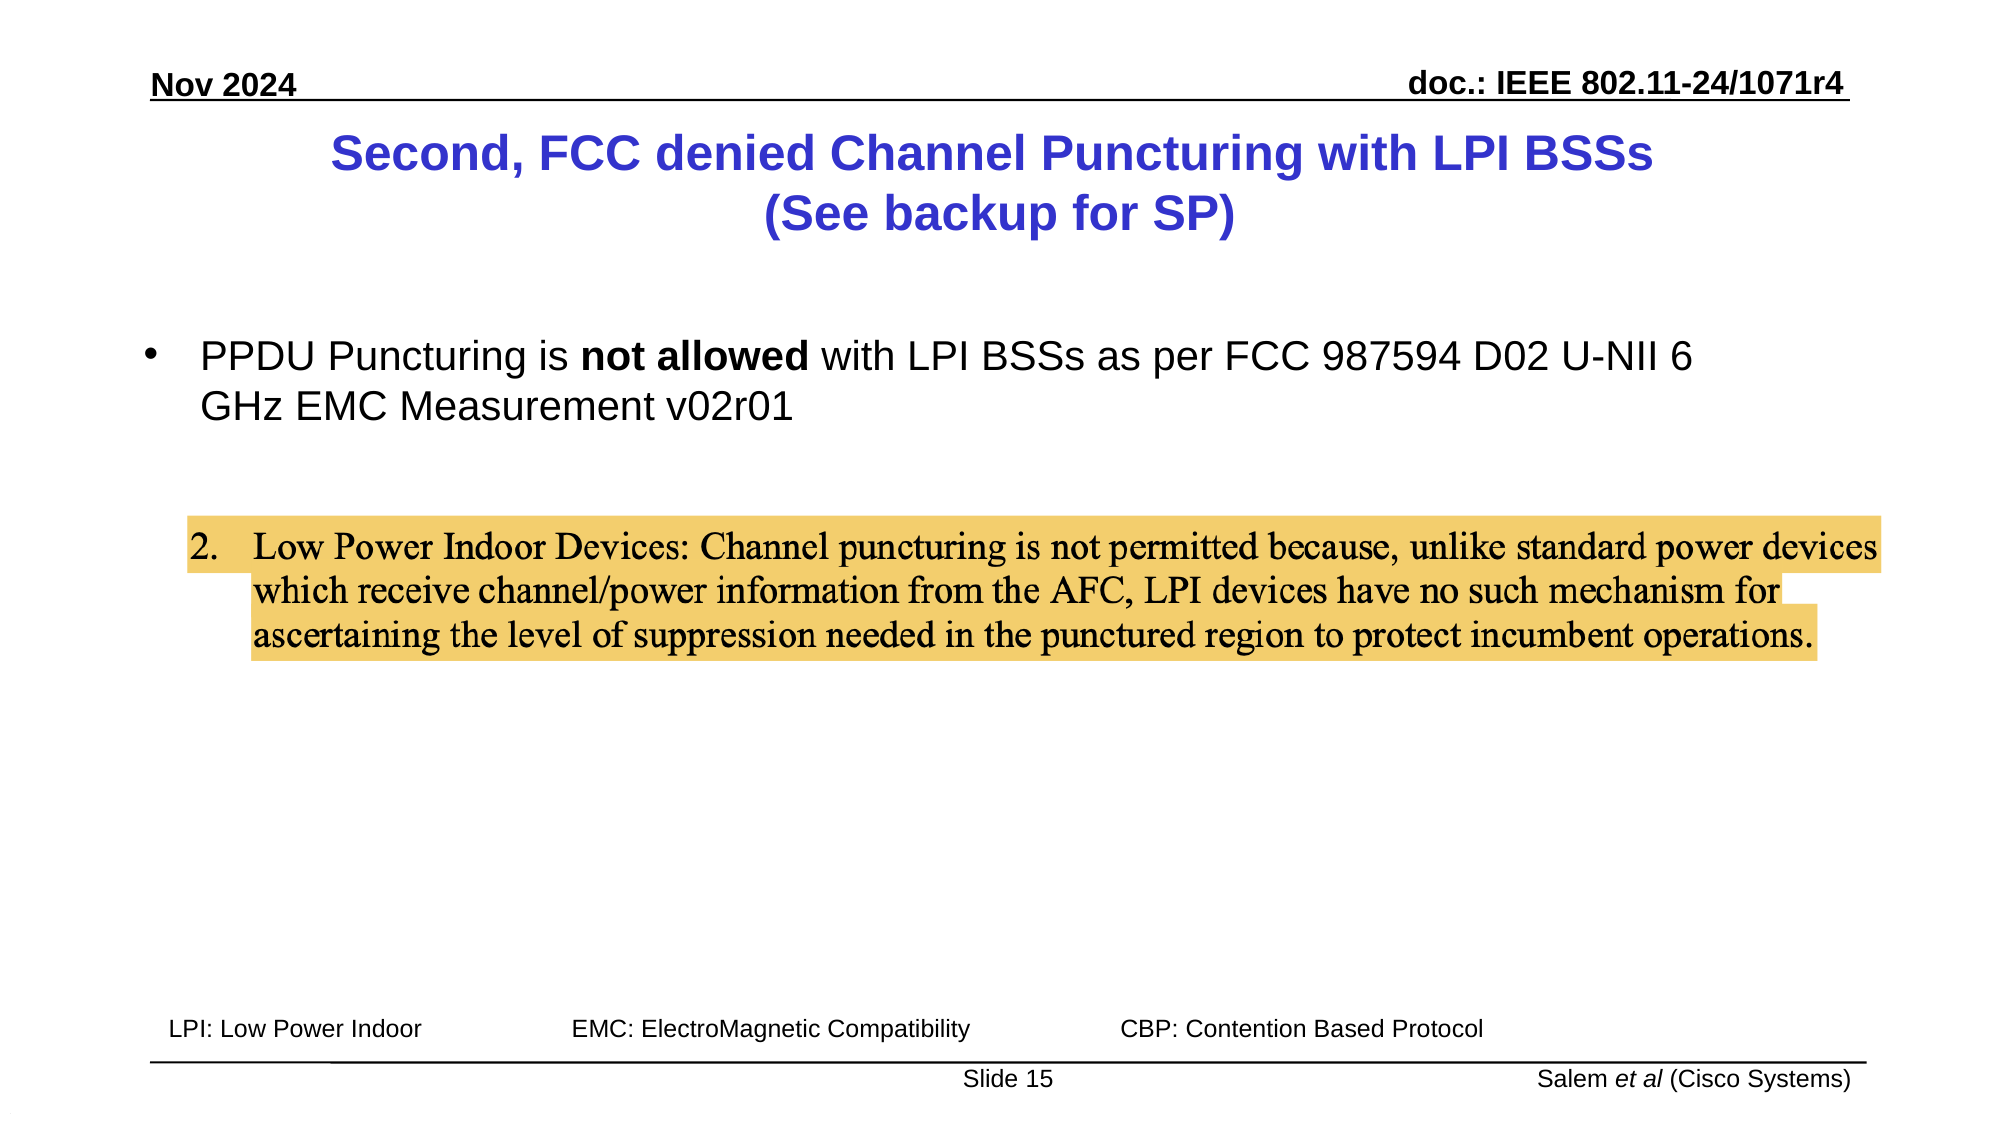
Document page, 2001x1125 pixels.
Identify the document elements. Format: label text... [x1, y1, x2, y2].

picture [95, 479, 1905, 682]
slide_number Slide 15 [961, 1061, 1056, 1093]
text_box LPI: Low Power Indoor EMC: ElectroMagnetic Compatibility CBP: Contention Based Protocol [153, 1005, 1502, 1051]
title Second, FCC denied Channel Puncturing with LPI BSSs (See backup for SP) [150, 112, 1850, 213]
text_box PPDU Puncturing is not allowed with LPI BSSs as per FCC 987594 D02 U-NII 6 GHz EMC Measurement v02r01 [128, 321, 1795, 437]
footer Salem et al (Cisco Systems) [1233, 1062, 1867, 1093]
